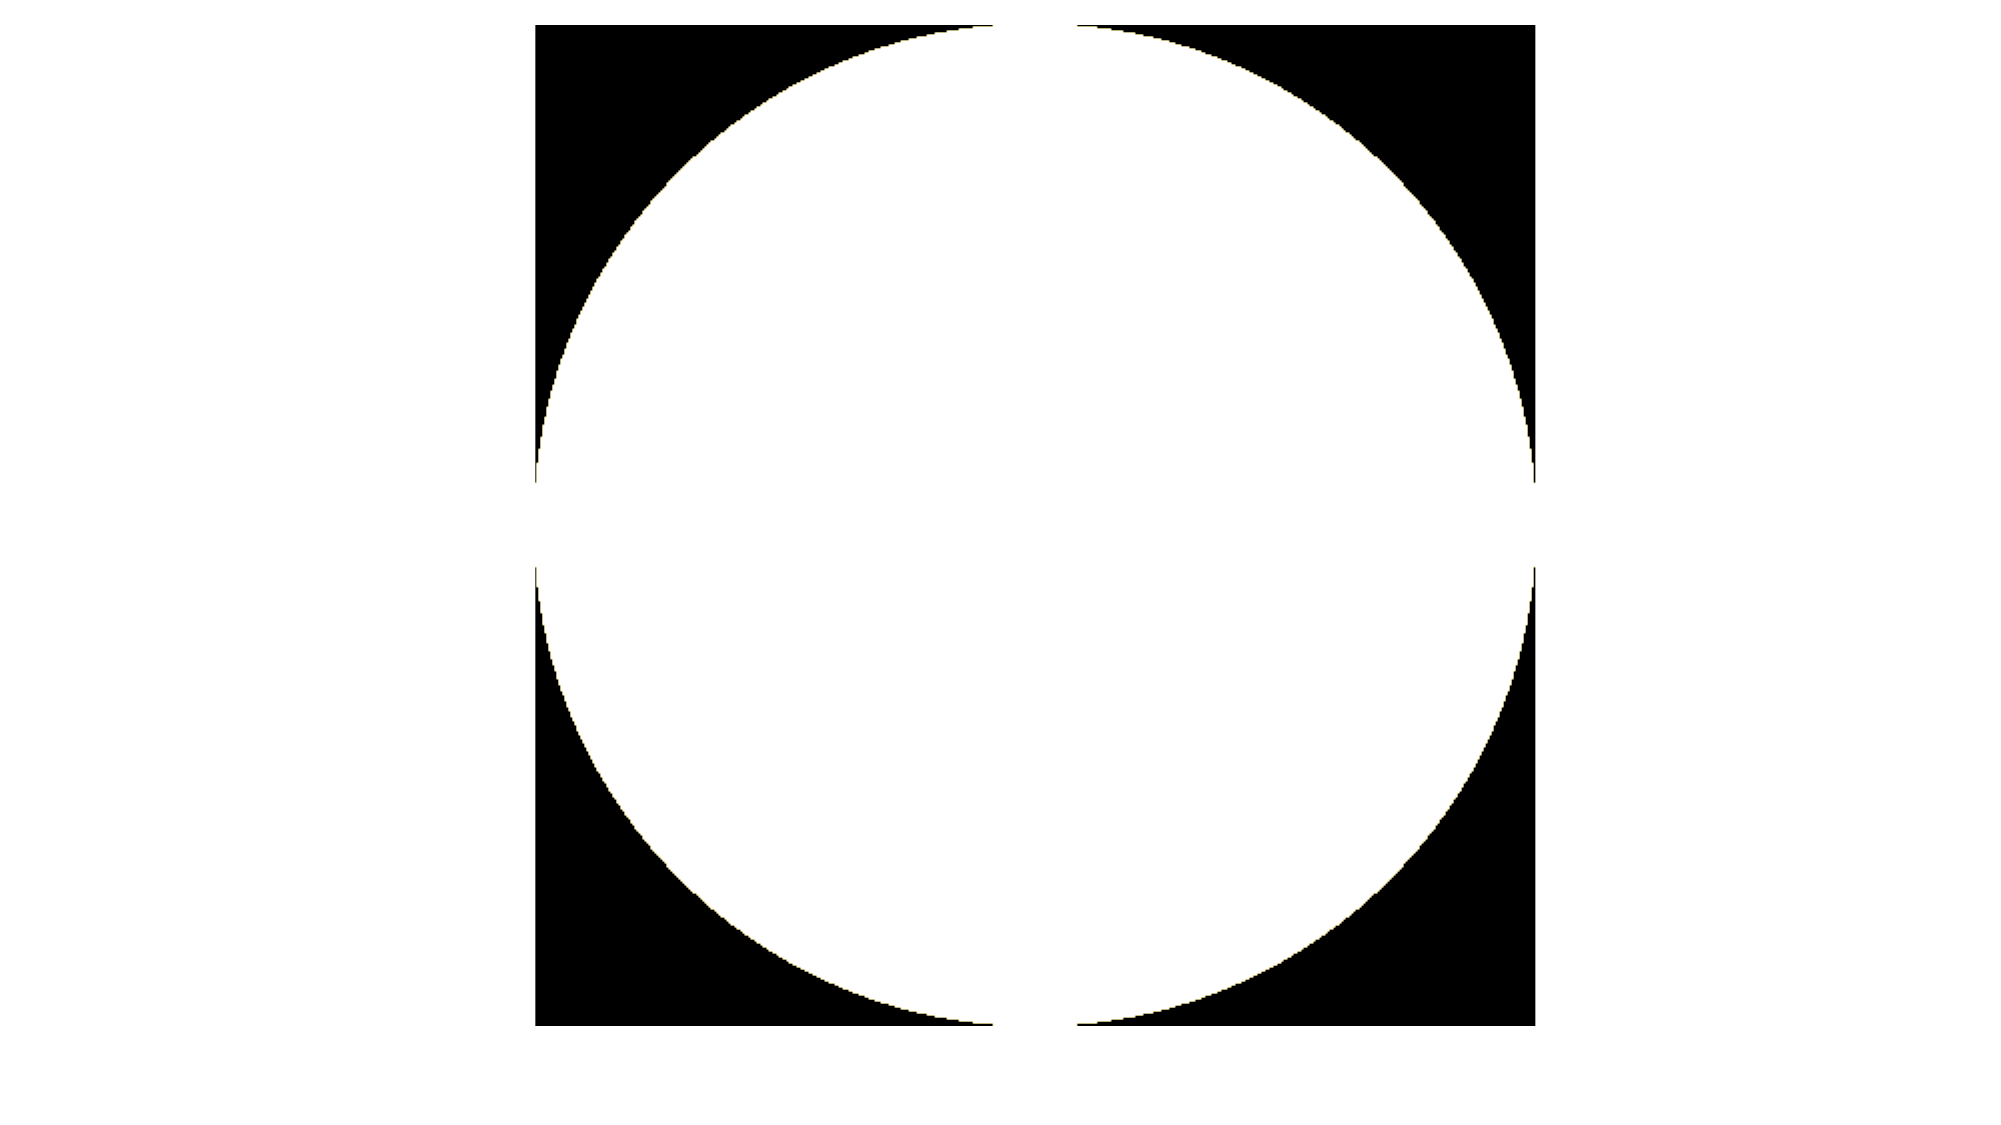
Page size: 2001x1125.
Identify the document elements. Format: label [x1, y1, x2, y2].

picture [534, 24, 1536, 1026]
